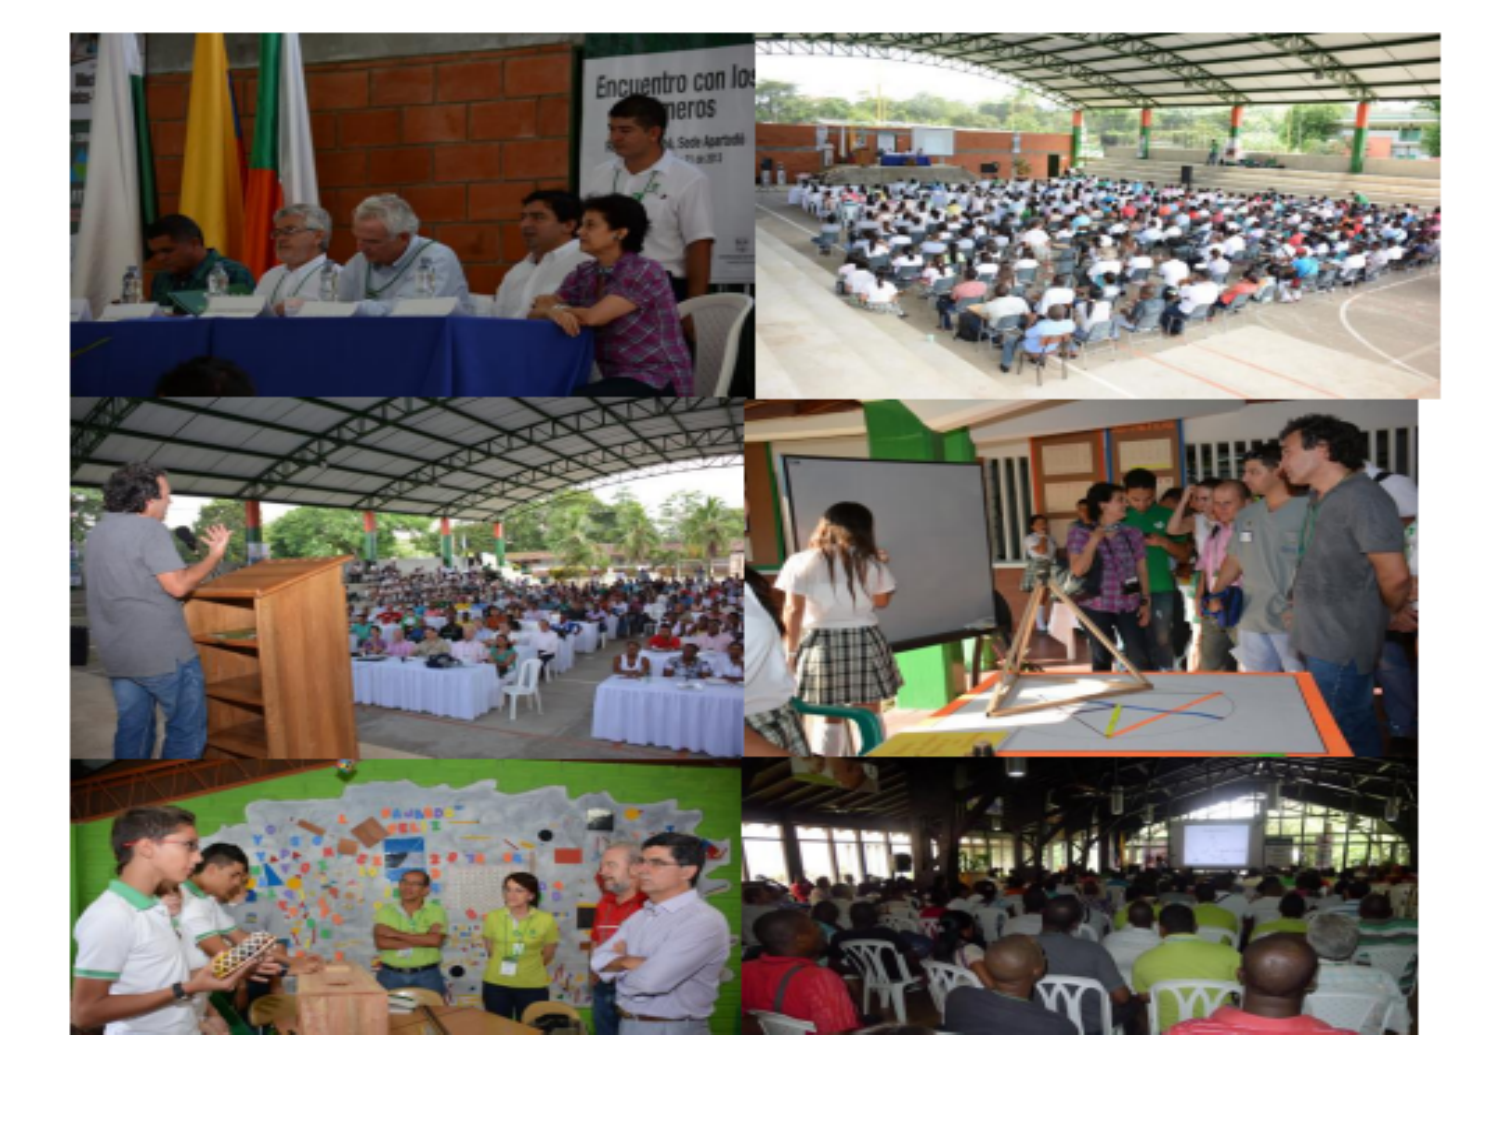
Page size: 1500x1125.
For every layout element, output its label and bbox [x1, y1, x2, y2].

picture [4, 20, 1448, 1036]
